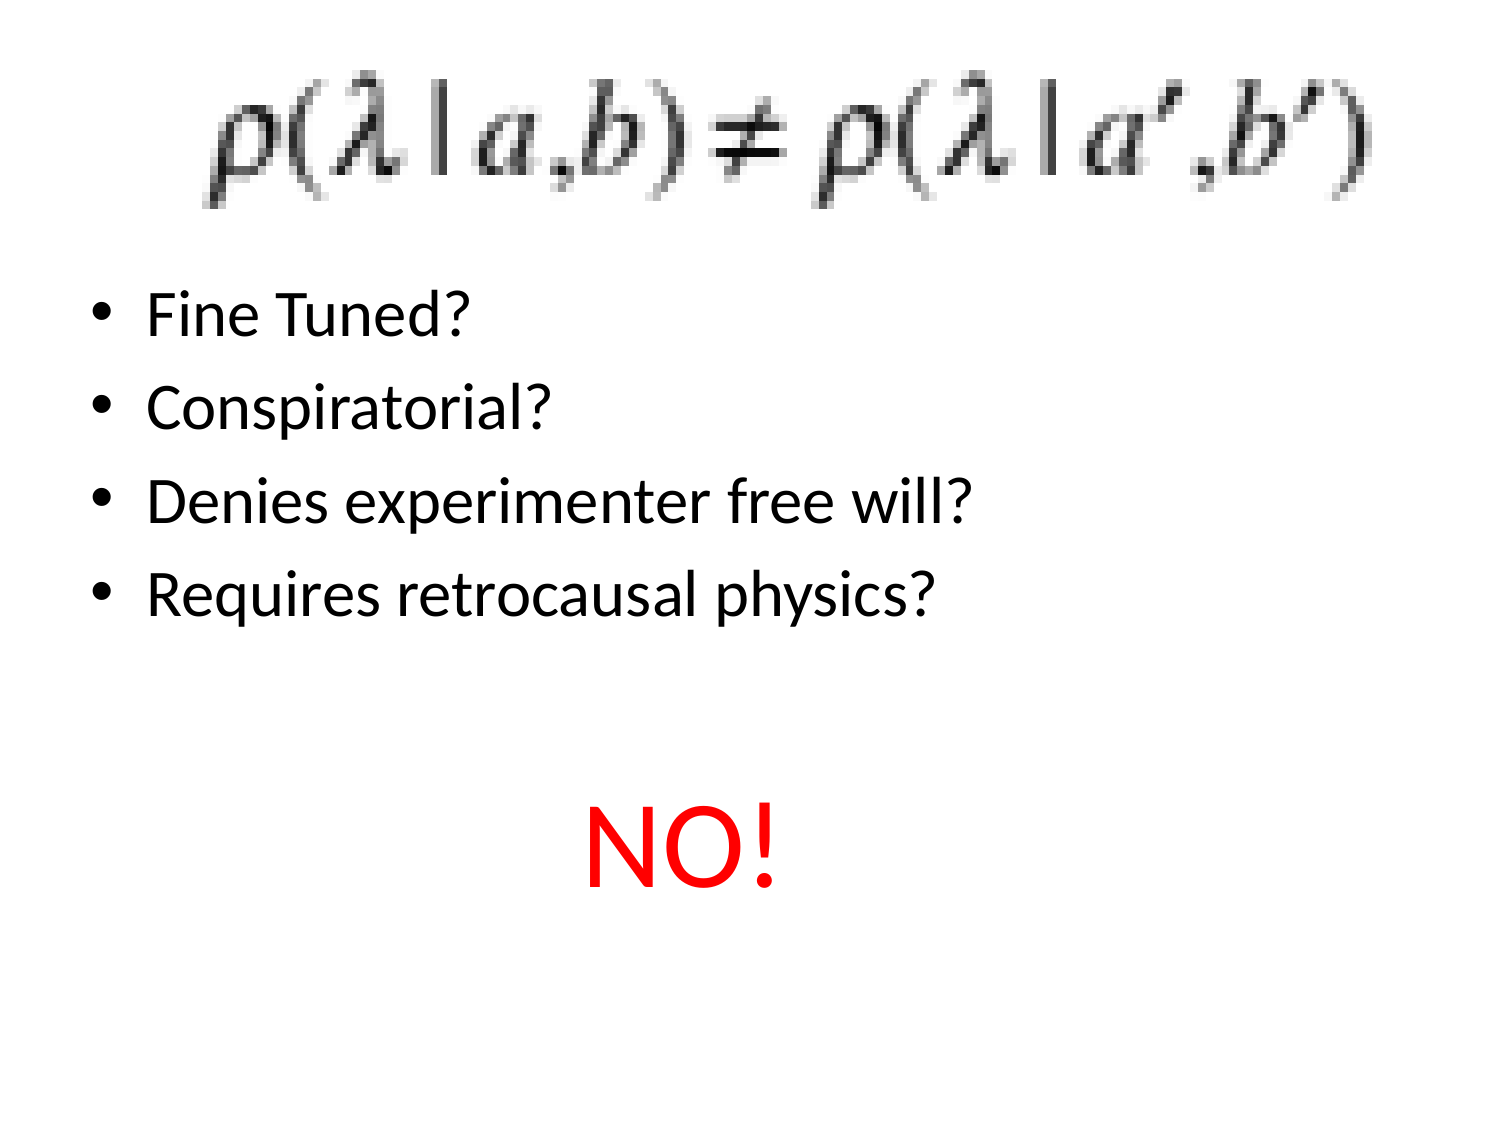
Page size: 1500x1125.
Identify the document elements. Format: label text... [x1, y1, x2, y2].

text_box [187, 52, 1374, 220]
list Fine Tuned? Conspiratorial? Denies experimenter free will? Requires retrocausal physics? [75, 262, 1425, 1005]
text_box NO! [566, 755, 867, 921]
